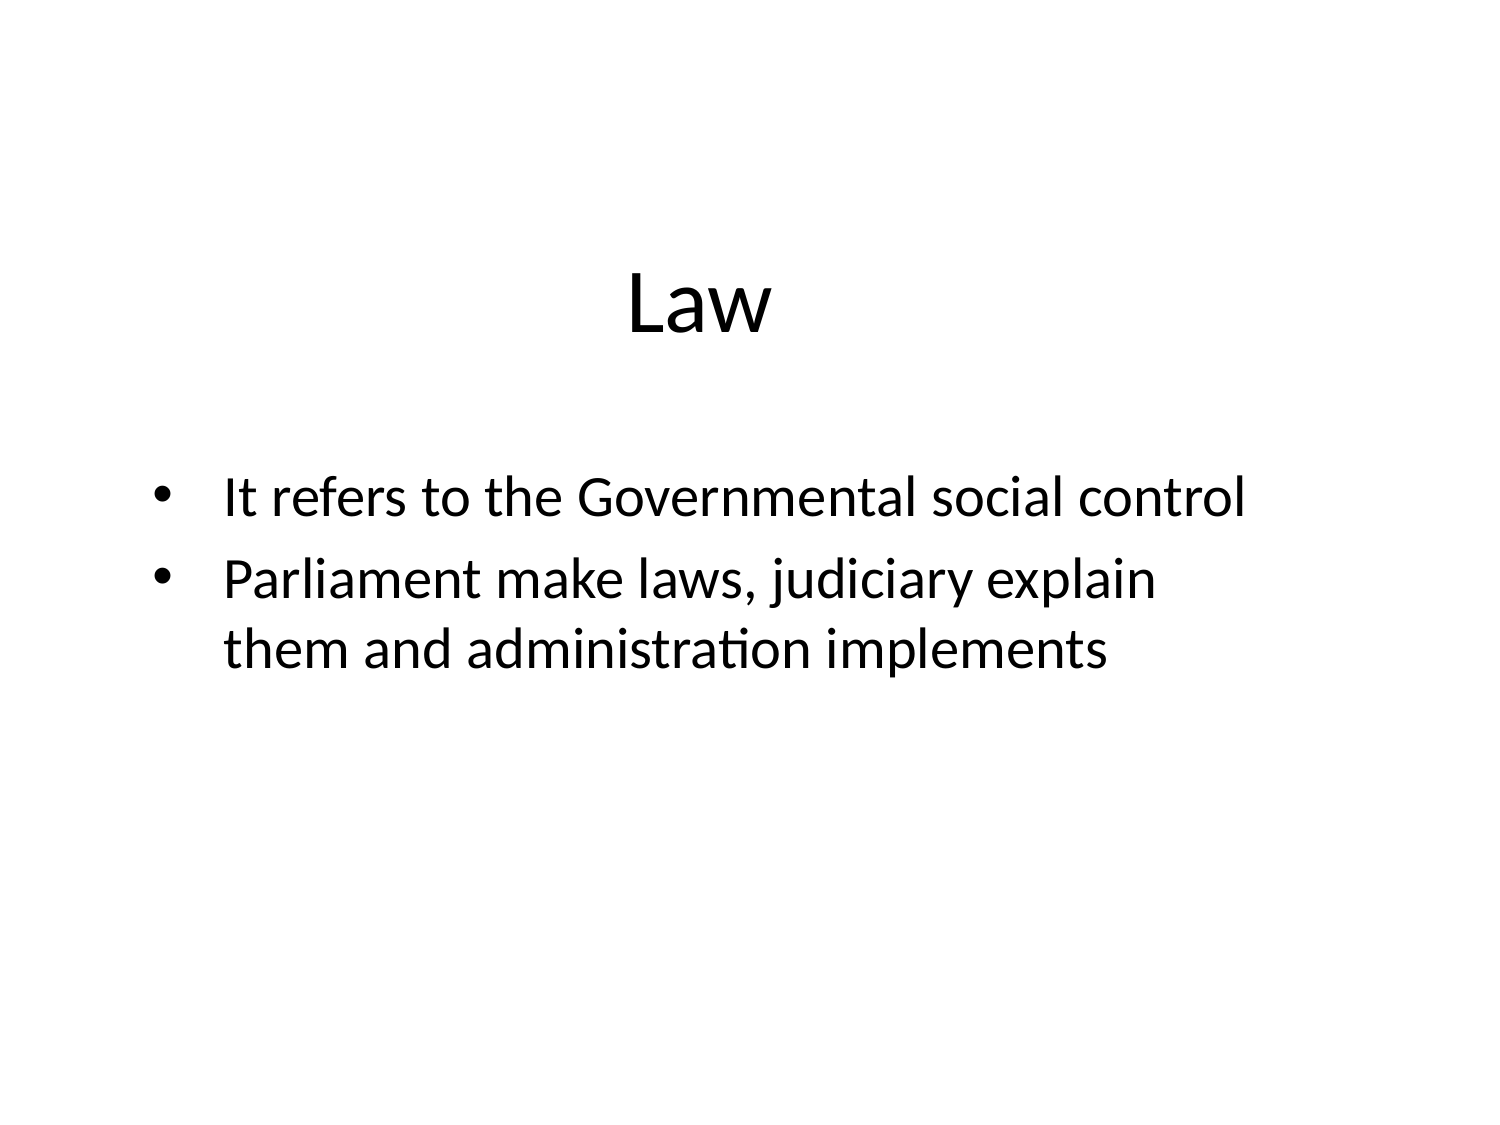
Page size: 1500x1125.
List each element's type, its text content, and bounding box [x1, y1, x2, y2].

subtitle It refers to the Governmental social control Parliament make laws, judiciary explain them and administration implements [137, 450, 1313, 725]
title Law [62, 174, 1338, 417]
